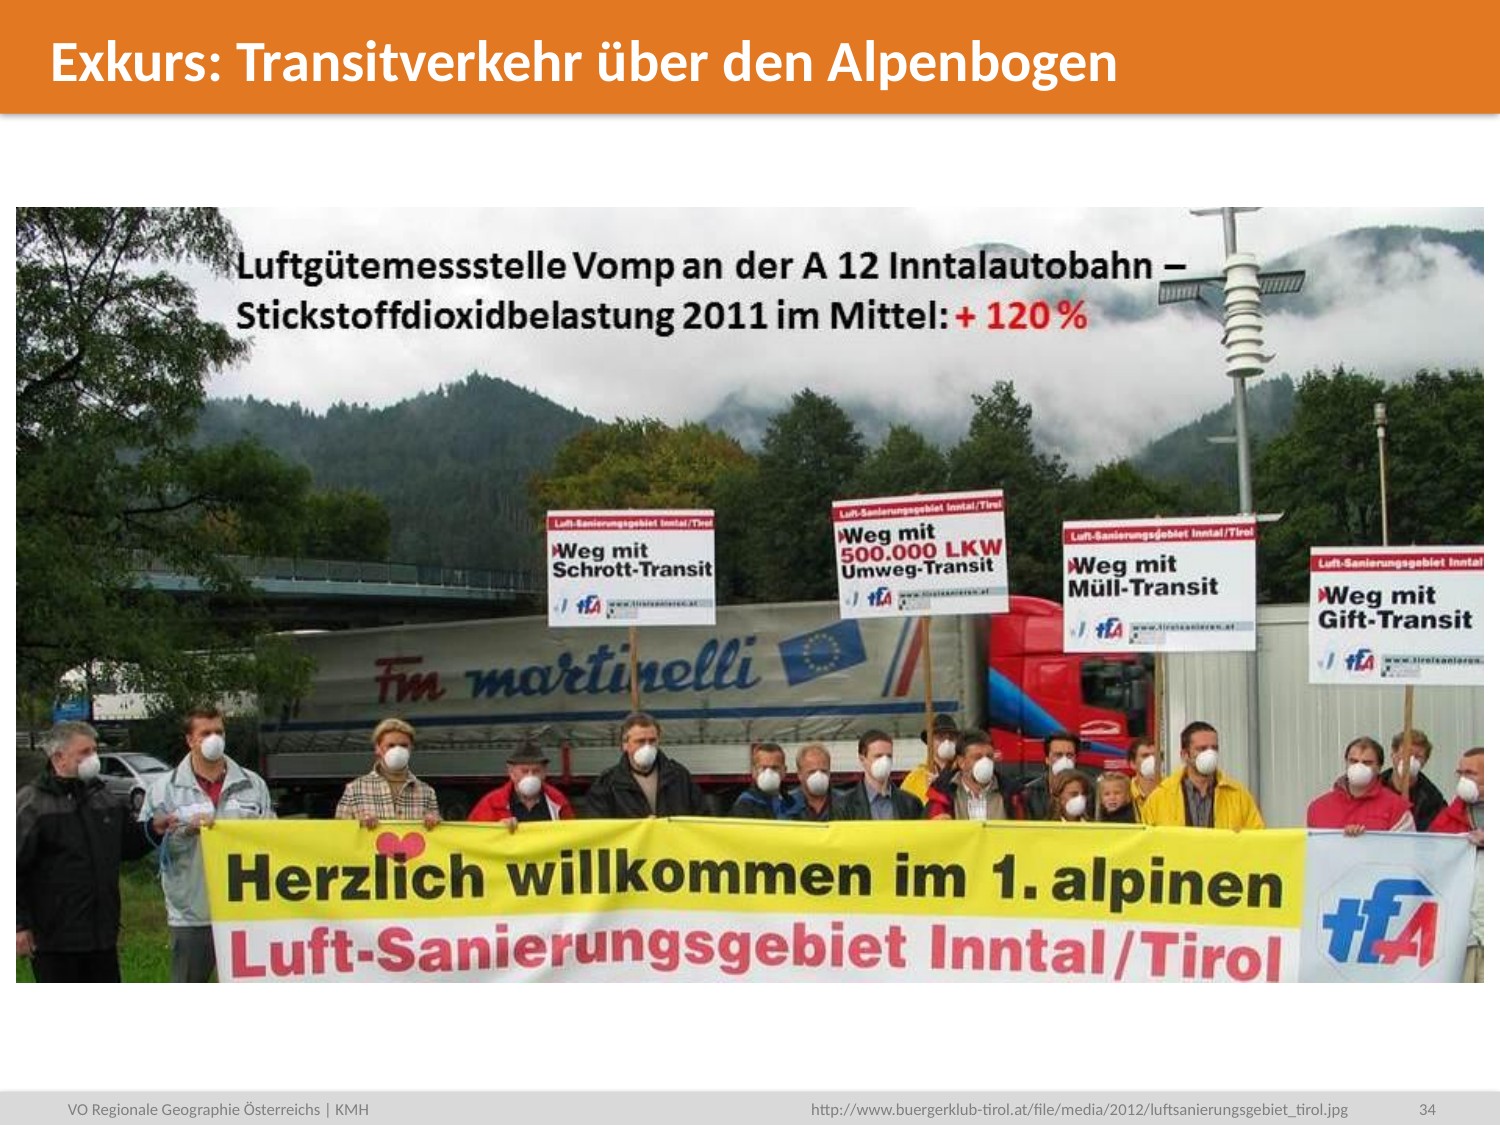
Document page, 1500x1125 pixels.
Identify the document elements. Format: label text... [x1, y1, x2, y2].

list http://www.buergerklub-tirol.at/file/media/2012/luftsanierungsgebiet_tirol.jpg [726, 1091, 1364, 1125]
picture [16, 207, 1484, 983]
title Exkurs: Transitverkehr über den Alpenbogen [35, 15, 1451, 91]
